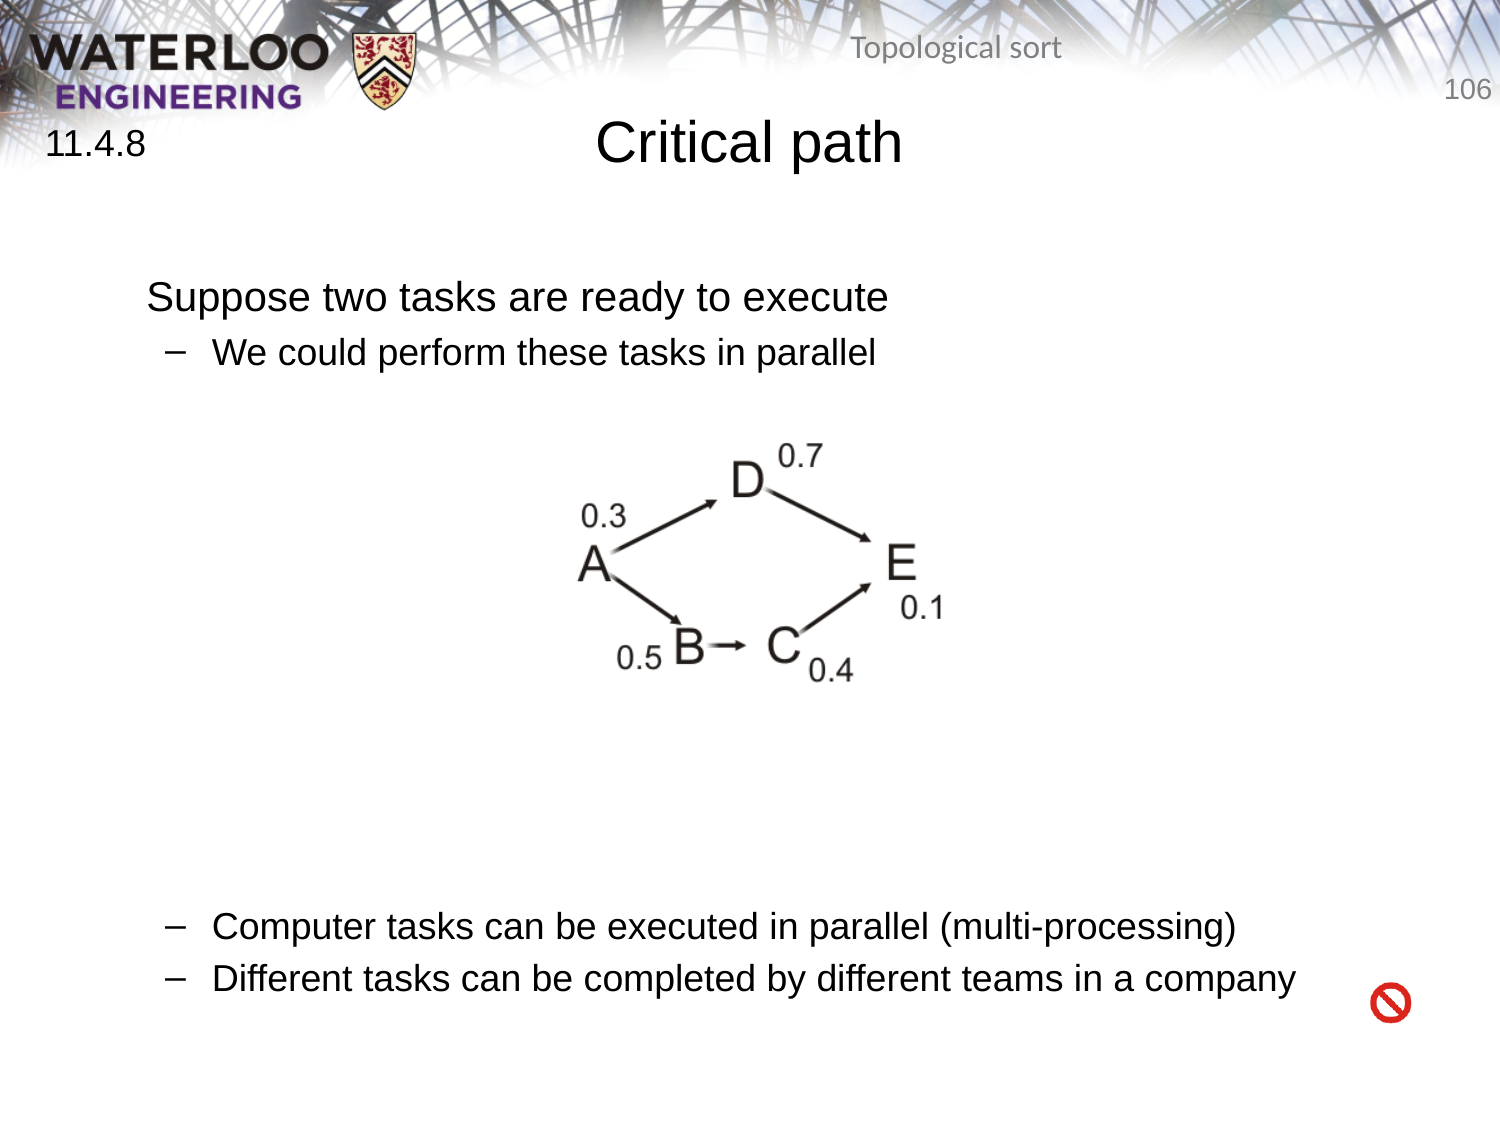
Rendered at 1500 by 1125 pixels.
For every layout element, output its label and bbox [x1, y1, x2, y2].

text_box [30, 111, 162, 172]
title [74, 44, 1426, 233]
picture [0, 0, 1500, 1125]
list [74, 262, 1426, 1006]
